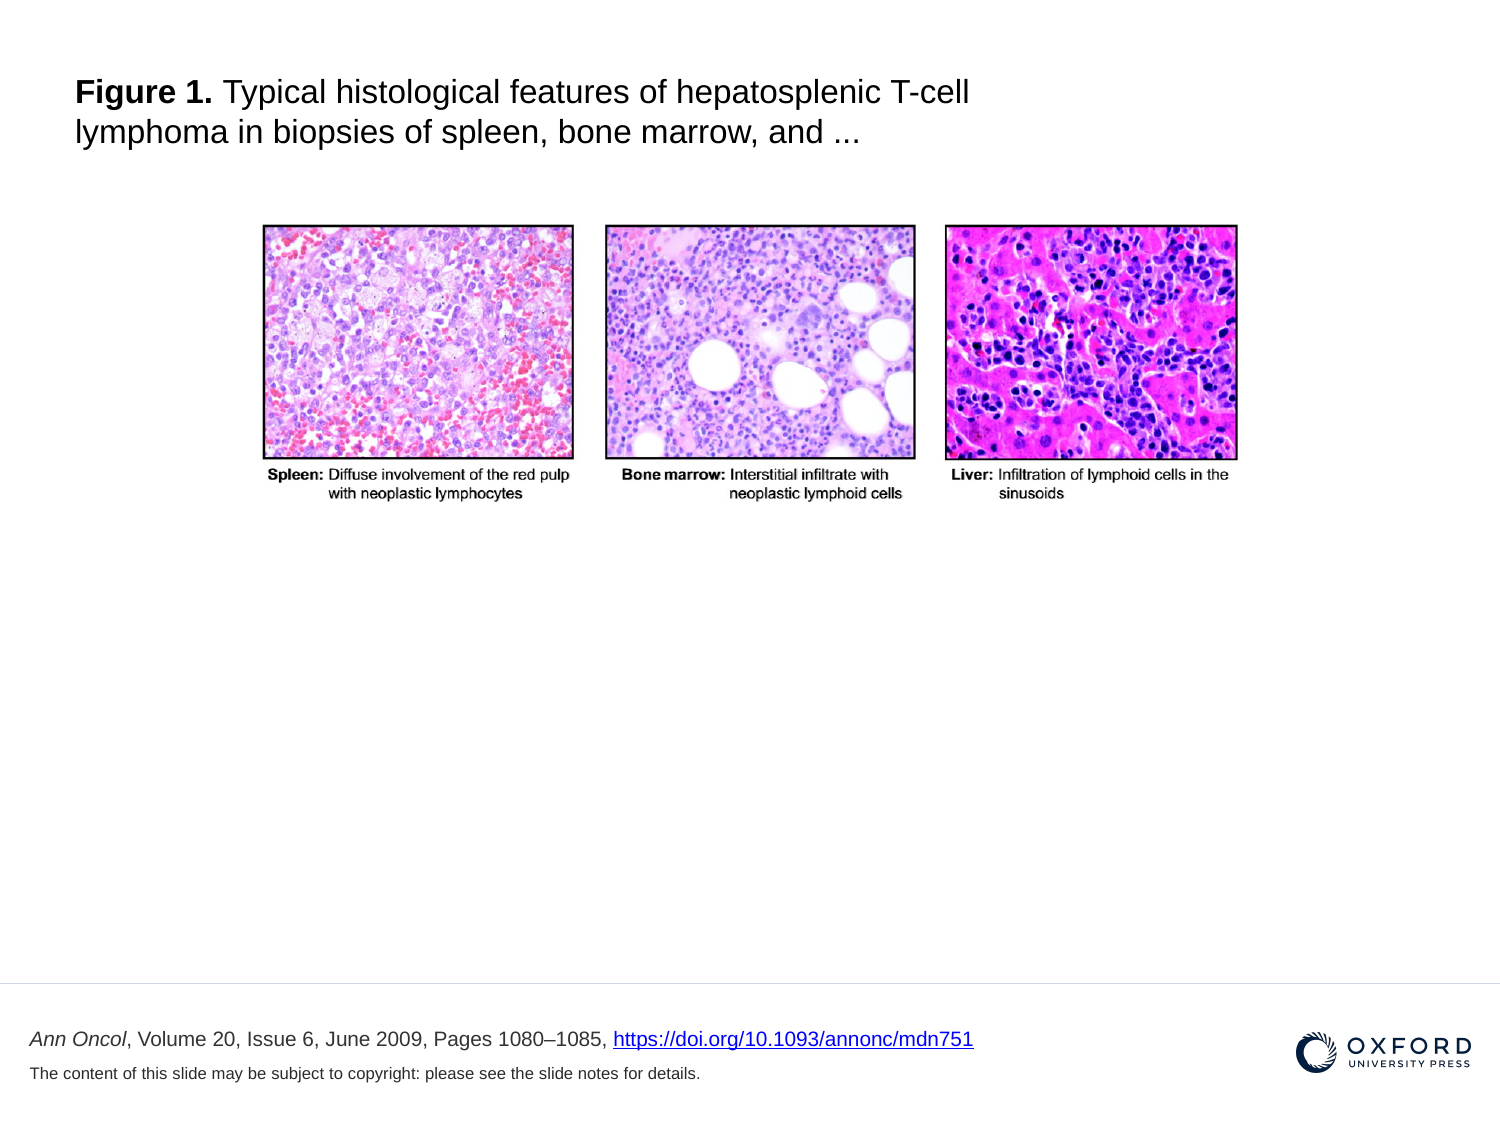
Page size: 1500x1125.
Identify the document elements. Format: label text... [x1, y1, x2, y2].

picture [262, 224, 1238, 502]
picture [1296, 1032, 1471, 1073]
title Figure 1. Typical histological features of hepatosplenic T-cell lymphoma in biopsies of spleen, bone marrow, and ... [75, 69, 1078, 171]
footer Ann Oncol, Volume 20, Issue 6, June 2009, Pages 1080–1085, https://doi.org/10.1093/annonc/mdn751 The content of this slide may be subject to copyright: please see the slide notes for details. [0, 983, 1260, 1125]
